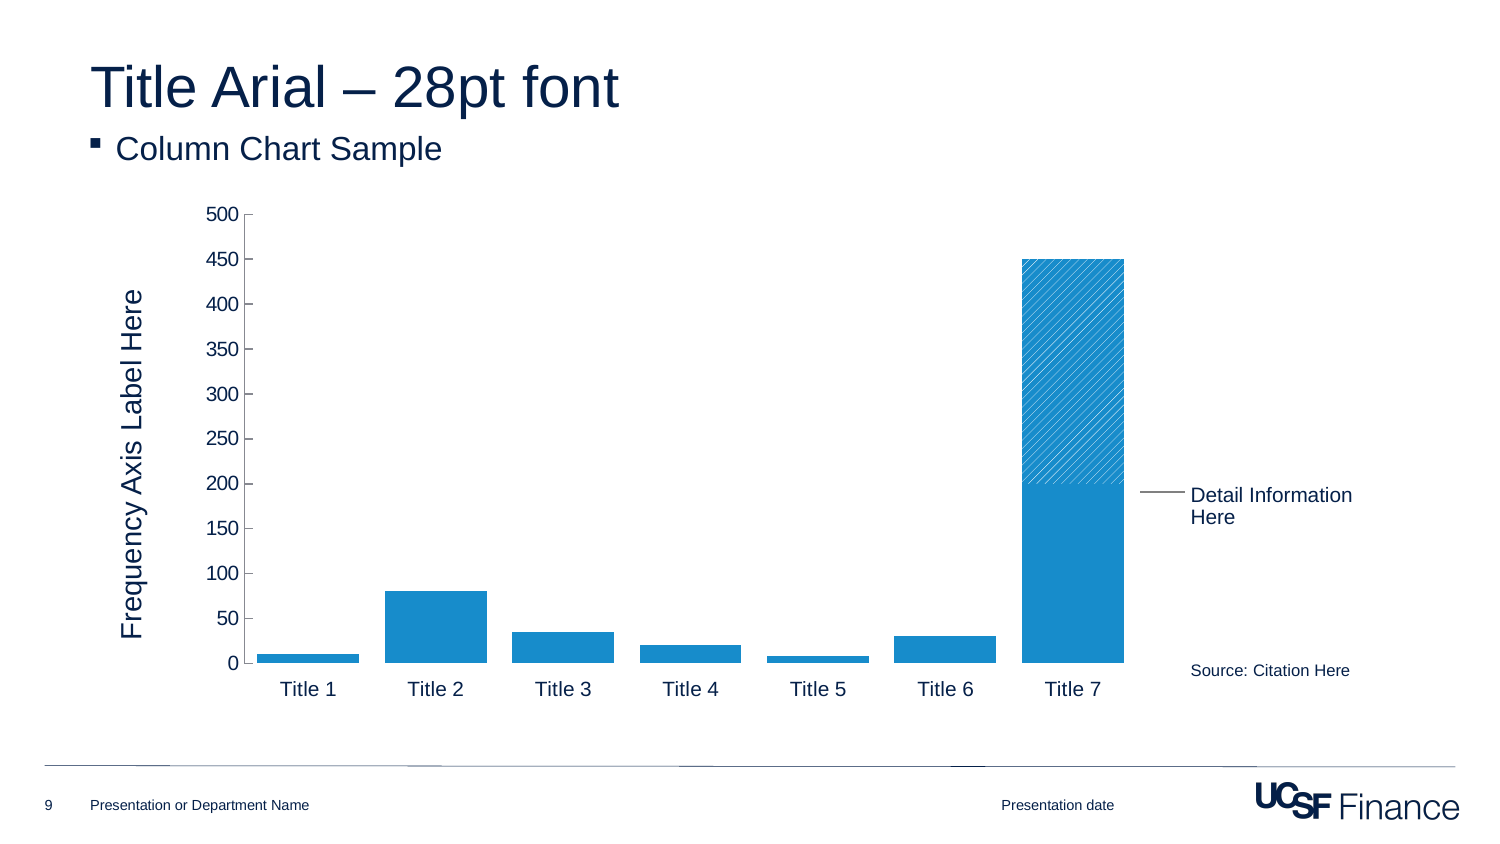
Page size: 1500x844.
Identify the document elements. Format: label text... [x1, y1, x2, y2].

text_box Detail Information Here [1251, 484, 1441, 530]
footer Presentation or Department Name [89, 796, 798, 813]
list Column Chart Sample [72, 124, 1399, 172]
chart [167, 201, 1247, 702]
text_box Source: Citation Here [1251, 661, 1441, 680]
slide_number Presentation date [1001, 793, 1154, 813]
slide_number 9 [44, 793, 85, 814]
title Title Arial – 28pt font [75, 52, 1401, 128]
text_box Frequency Axis Label Here [116, 259, 148, 670]
picture [1256, 782, 1460, 827]
